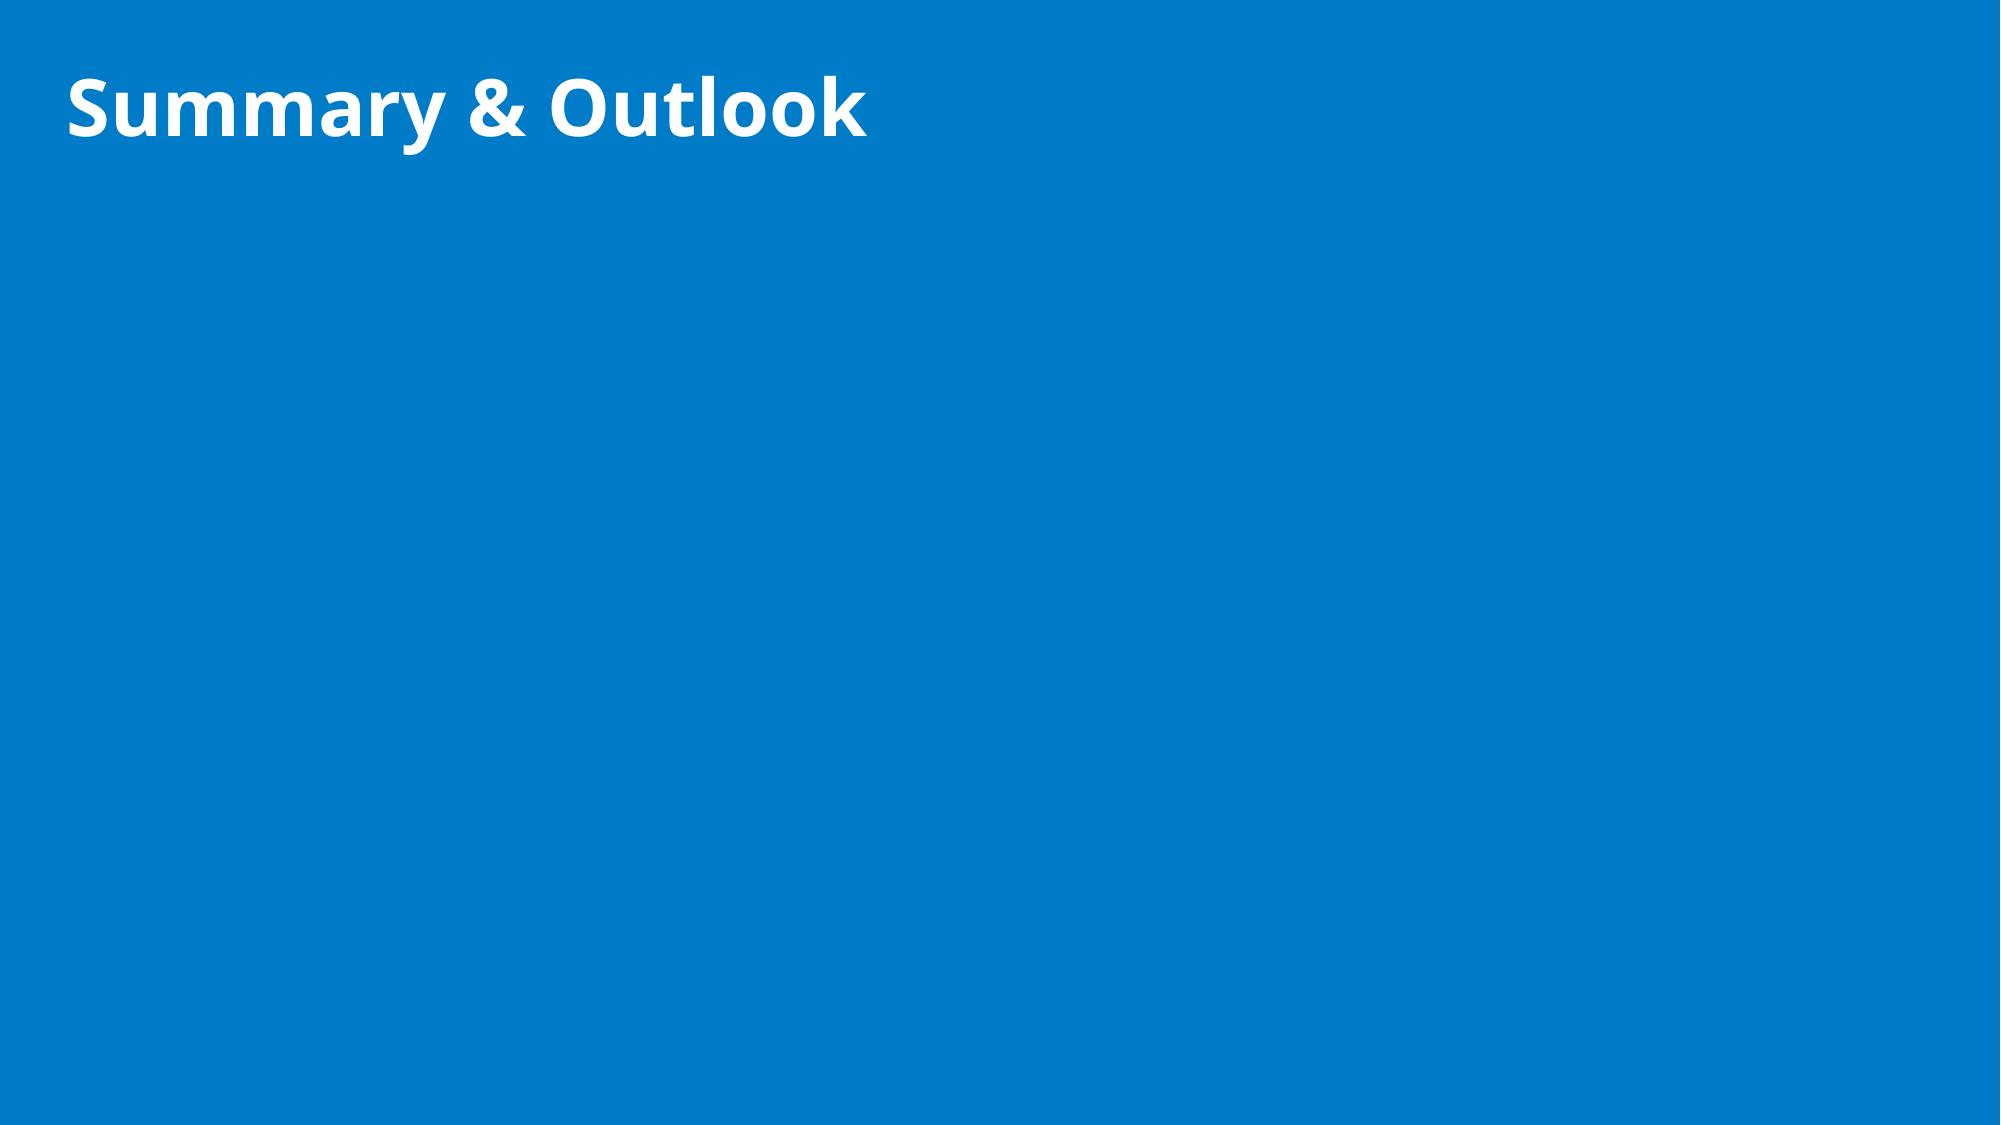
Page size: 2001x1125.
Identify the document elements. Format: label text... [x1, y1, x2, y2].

title Summary & Outlook [66, 57, 1933, 634]
